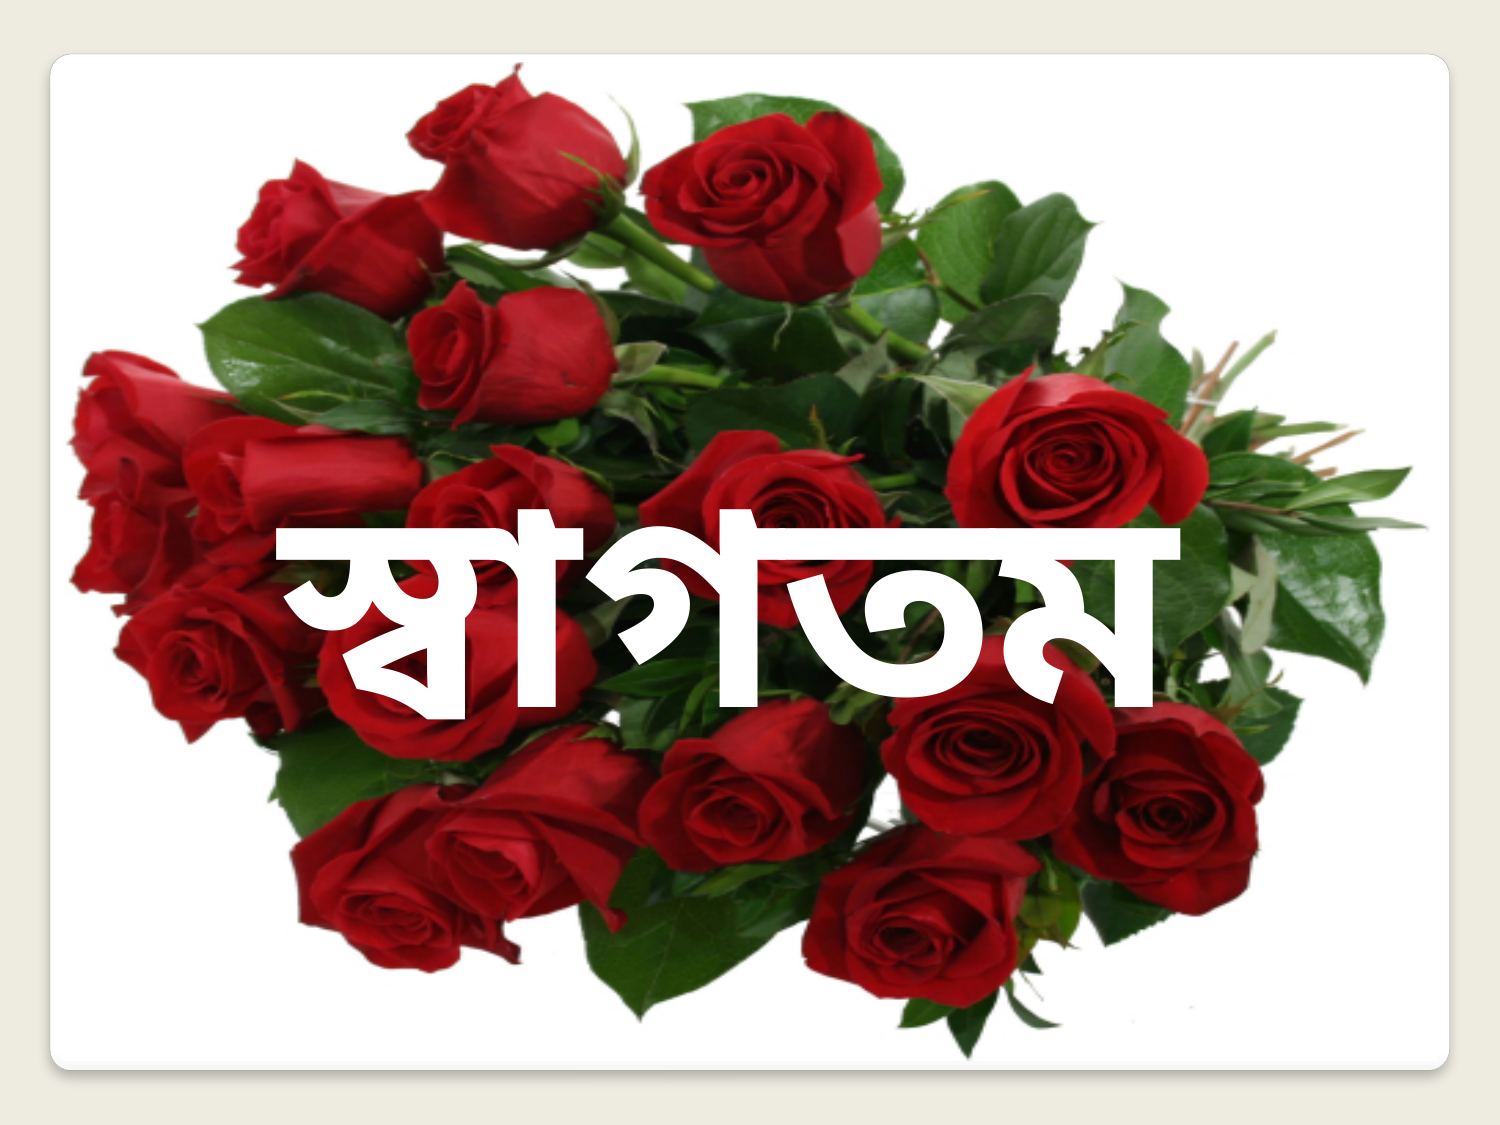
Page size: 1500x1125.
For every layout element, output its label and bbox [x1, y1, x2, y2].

text_box [62, 62, 1438, 1061]
